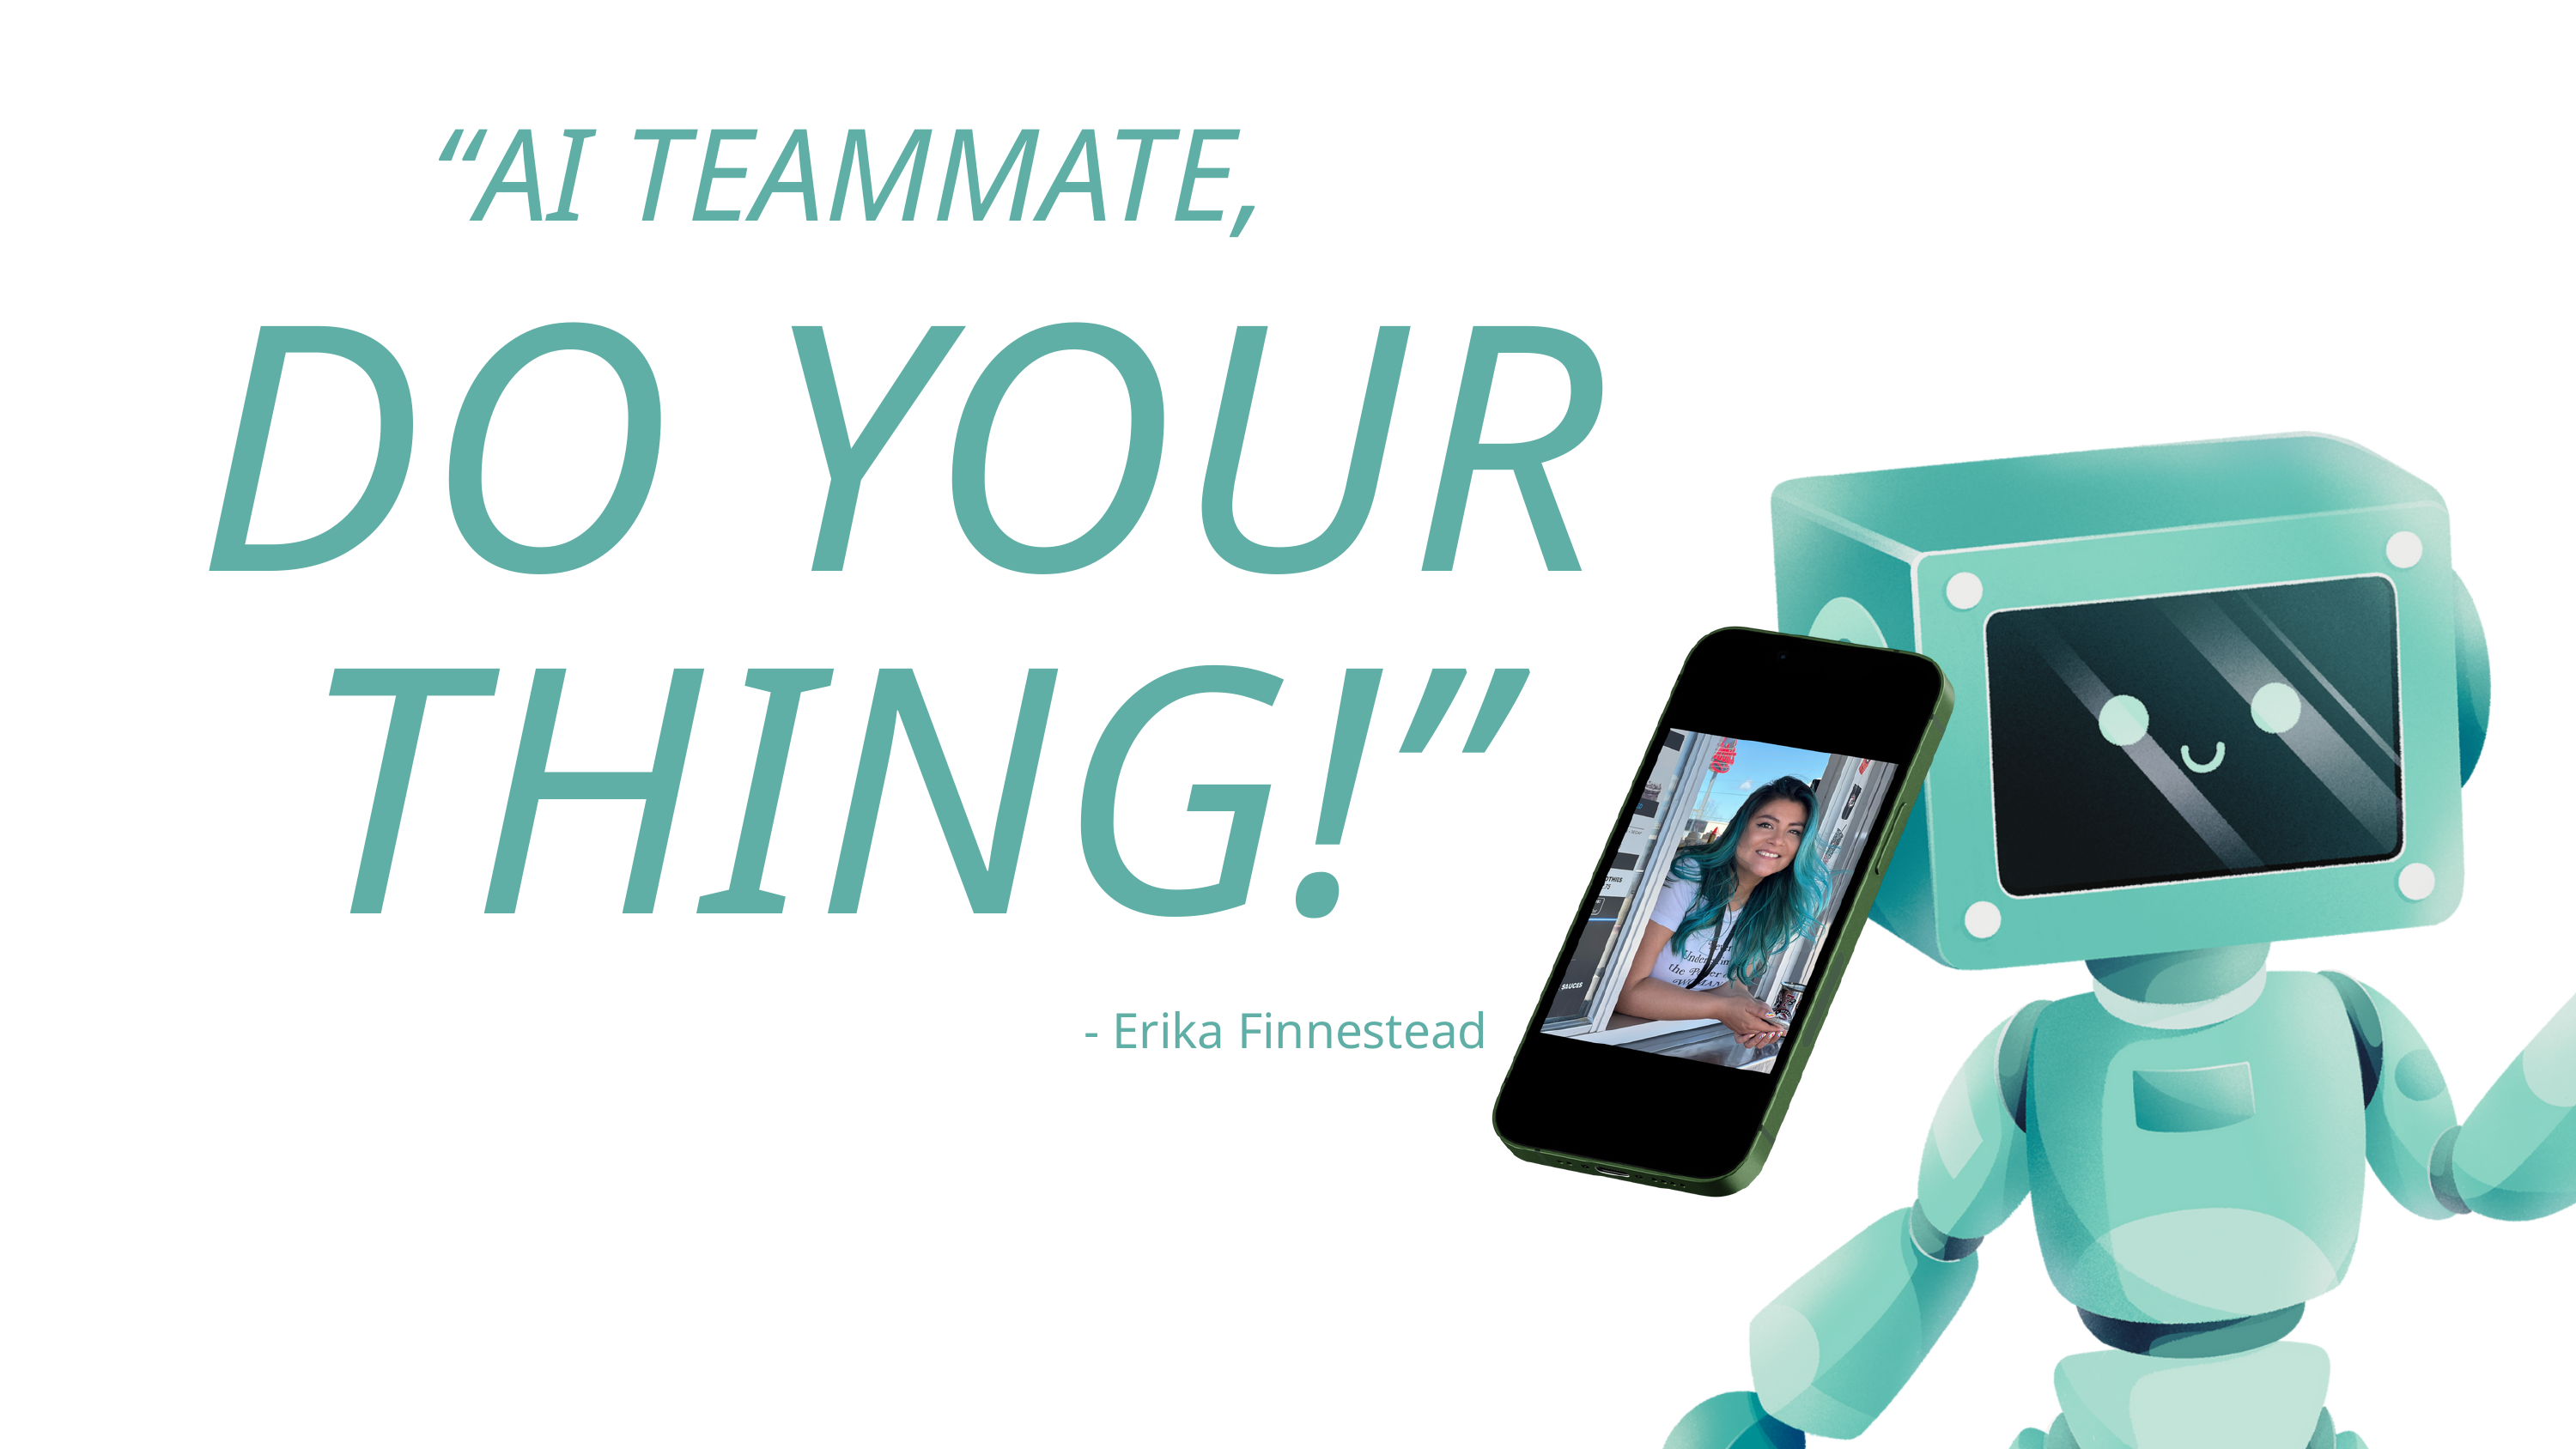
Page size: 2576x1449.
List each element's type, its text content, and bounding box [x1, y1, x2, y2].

text_box “AI TEAMMATE, [349, 154, 1351, 247]
text_box - Erika Finnestead [512, 990, 1483, 1059]
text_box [1487, 621, 1959, 1203]
text_box DO YOUR THING!” [77, 296, 1723, 983]
text_box [1656, 430, 2576, 1449]
